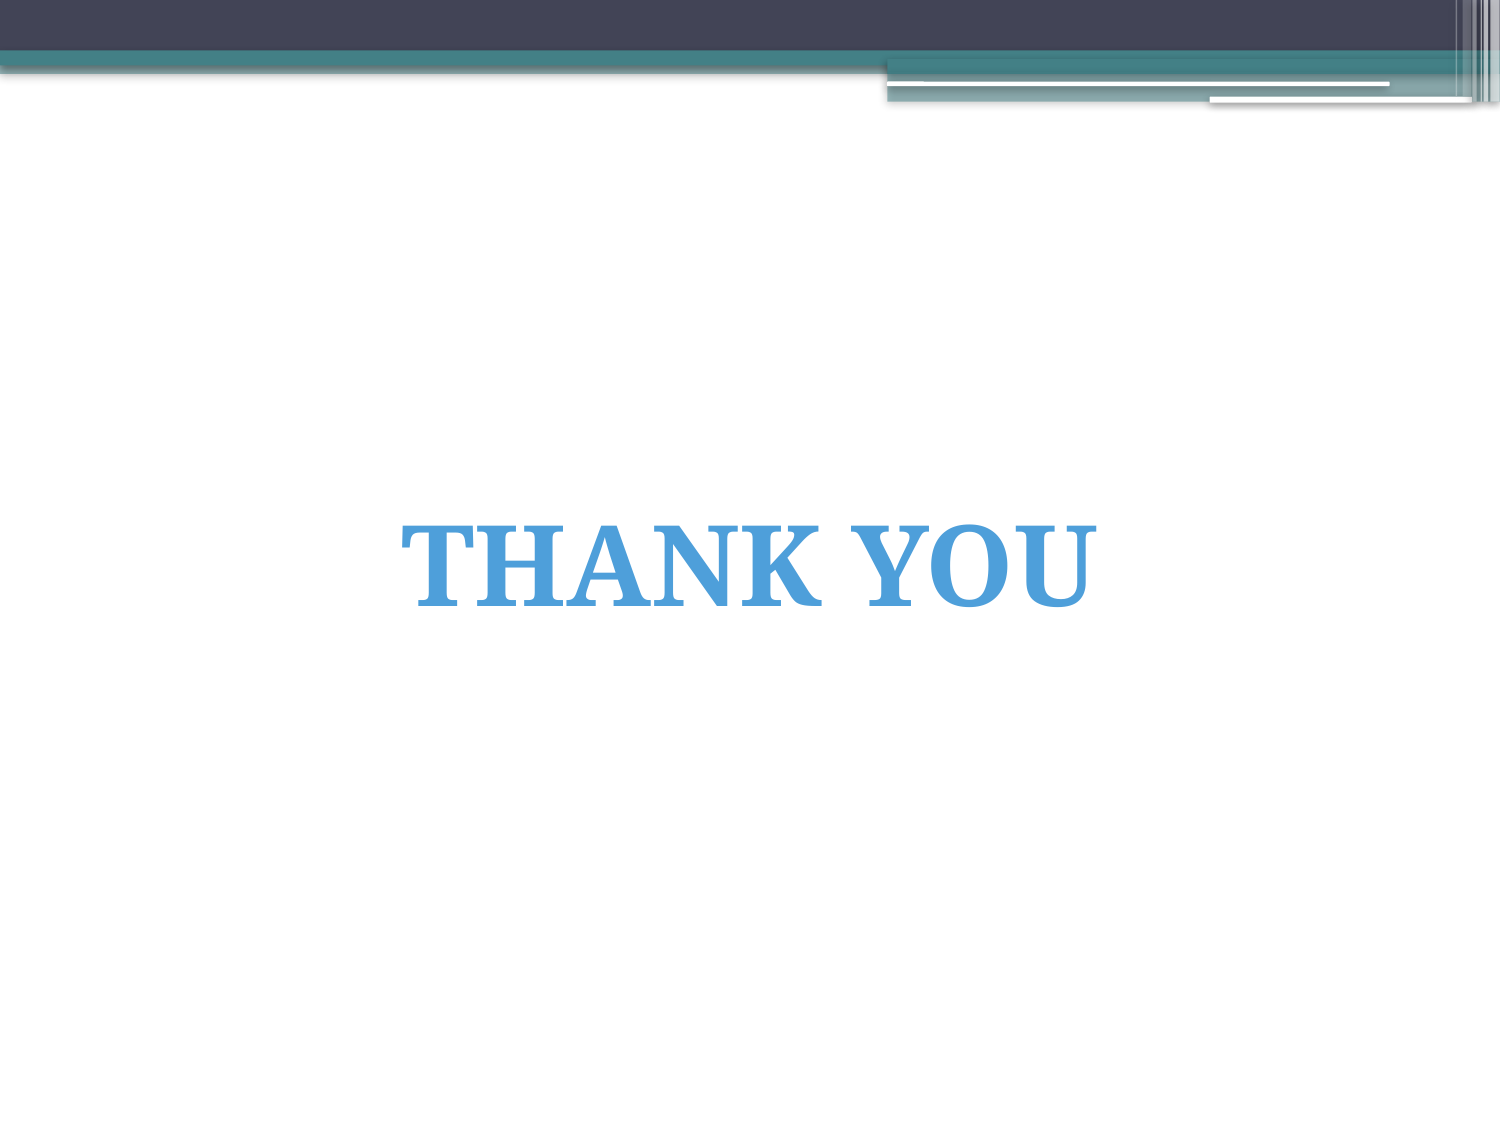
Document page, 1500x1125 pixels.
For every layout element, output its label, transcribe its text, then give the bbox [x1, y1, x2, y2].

text_box THANK YOU [385, 486, 1115, 637]
